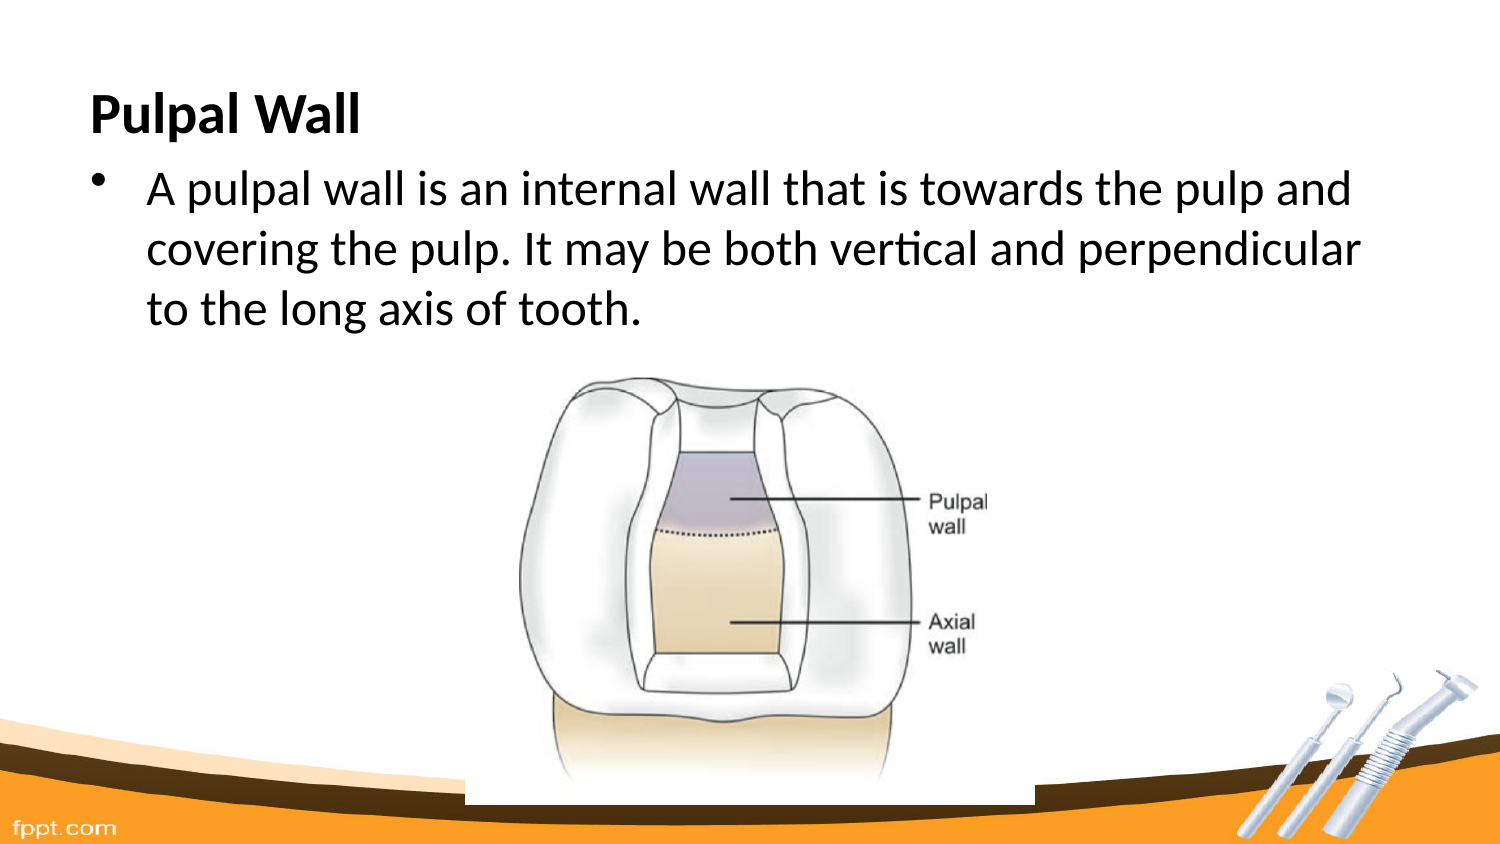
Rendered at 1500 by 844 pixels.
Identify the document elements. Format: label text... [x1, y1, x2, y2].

list Pulpal Wall A pulpal wall is an internal wall that is towards the pulp and covering the pulp. It may be both vertical and perpendicular to the long axis of tooth. [75, 67, 1425, 625]
picture [0, 0, 1500, 844]
